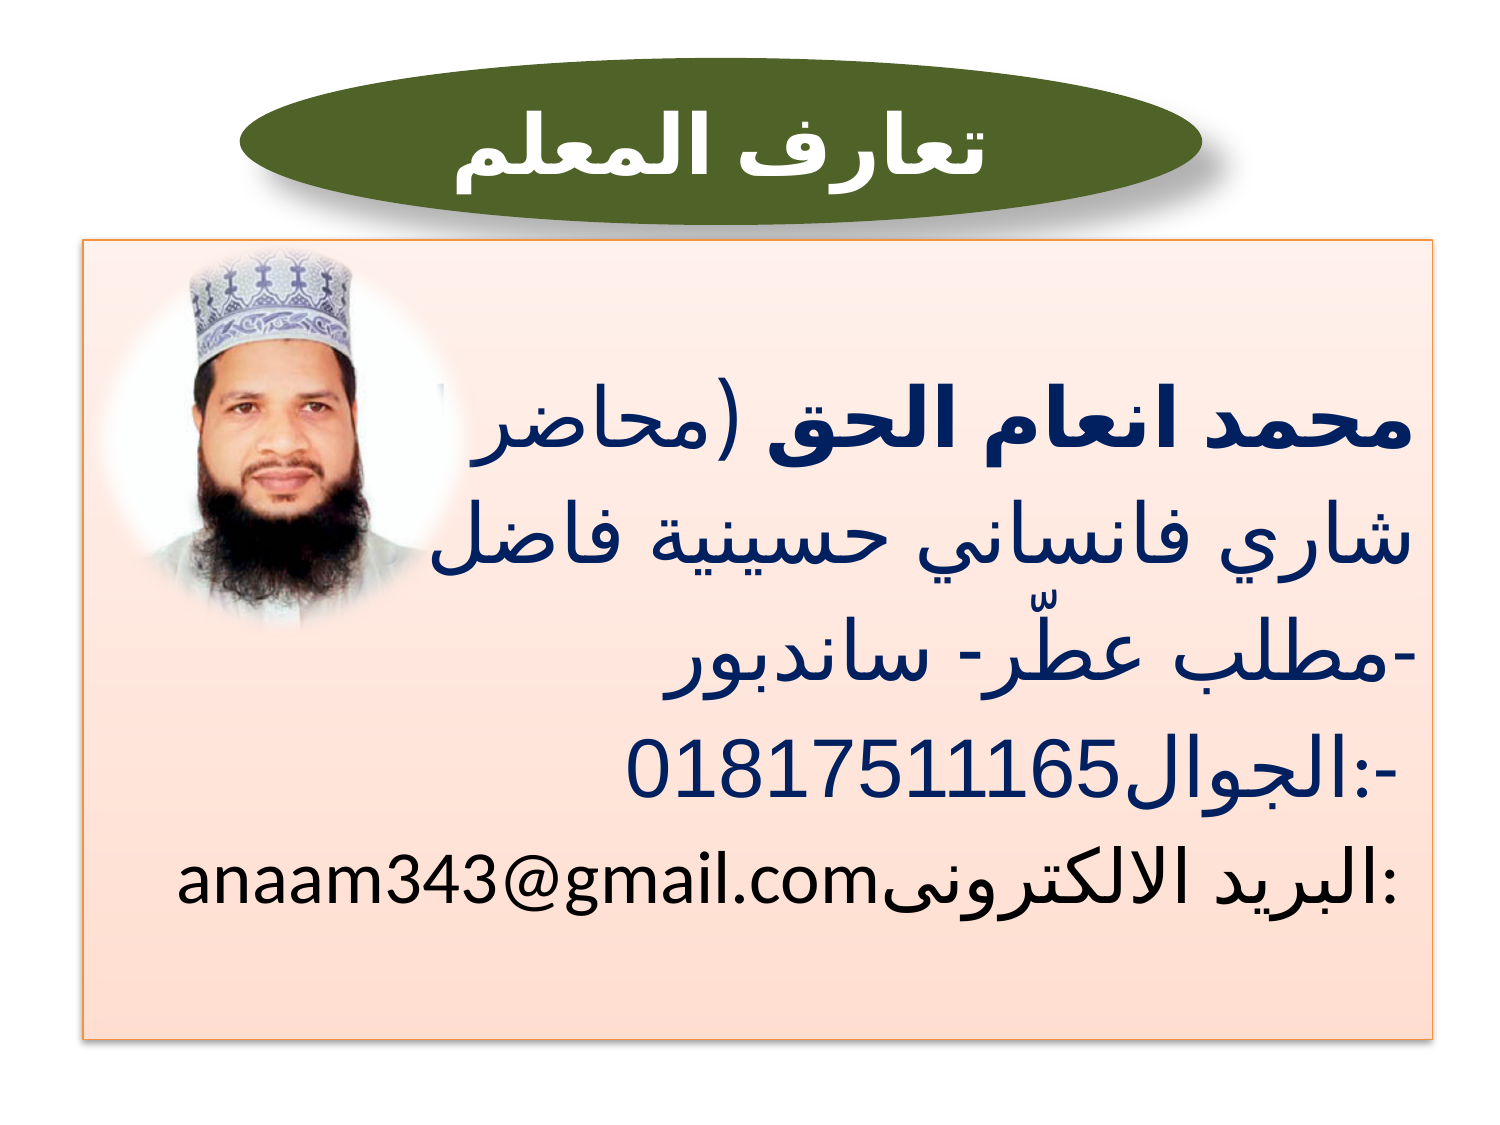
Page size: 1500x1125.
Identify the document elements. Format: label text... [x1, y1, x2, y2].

picture [82, 239, 483, 640]
text_box محمد انعام الحق (محاضر للعرب) شاري فانساني حسينية فاضل مدرسة مطلب عطّر- ساندبور- 01817511165الجوال:- anaam343@gmail.comالبريد الالكترونى: [82, 239, 1433, 1040]
text_box تعارف المعلم [237, 55, 1205, 228]
